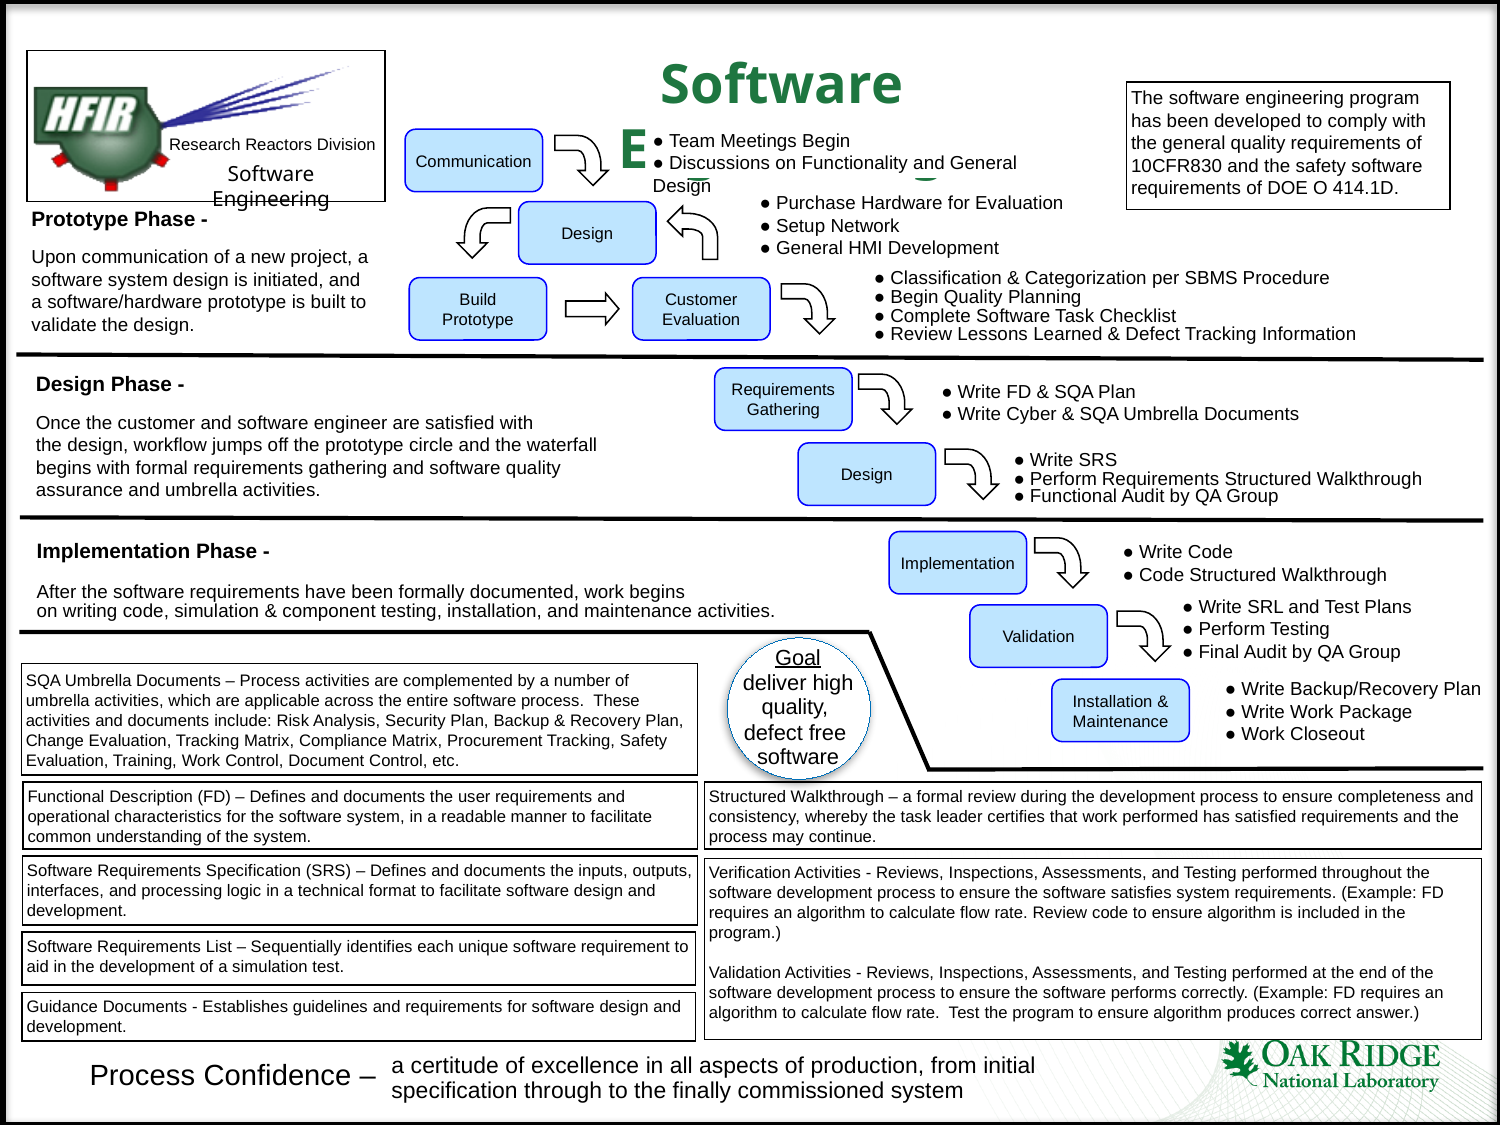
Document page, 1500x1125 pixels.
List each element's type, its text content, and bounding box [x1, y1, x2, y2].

text_box [774, 637, 824, 642]
text_box Process Confidence – [66, 1052, 376, 1100]
text_box [765, 771, 833, 780]
text_box ● Team Meetings Begin ● Discussions on Functionality and General Design [648, 124, 1078, 178]
text_box a certitude of excellence in all aspects of production, from initial specification through to the finally commissioned system [376, 1046, 1053, 1111]
picture [0, 0, 1500, 1125]
text_box Goal deliver high quality, defect free software [643, 642, 953, 771]
text_box [2, 1, 1500, 1125]
text_box The software engineering program has been developed to comply with the general quality requirements of 10CFR830 and the safety software requirements of DOE O 414.1D. [1126, 82, 1450, 210]
picture [27, 50, 385, 202]
